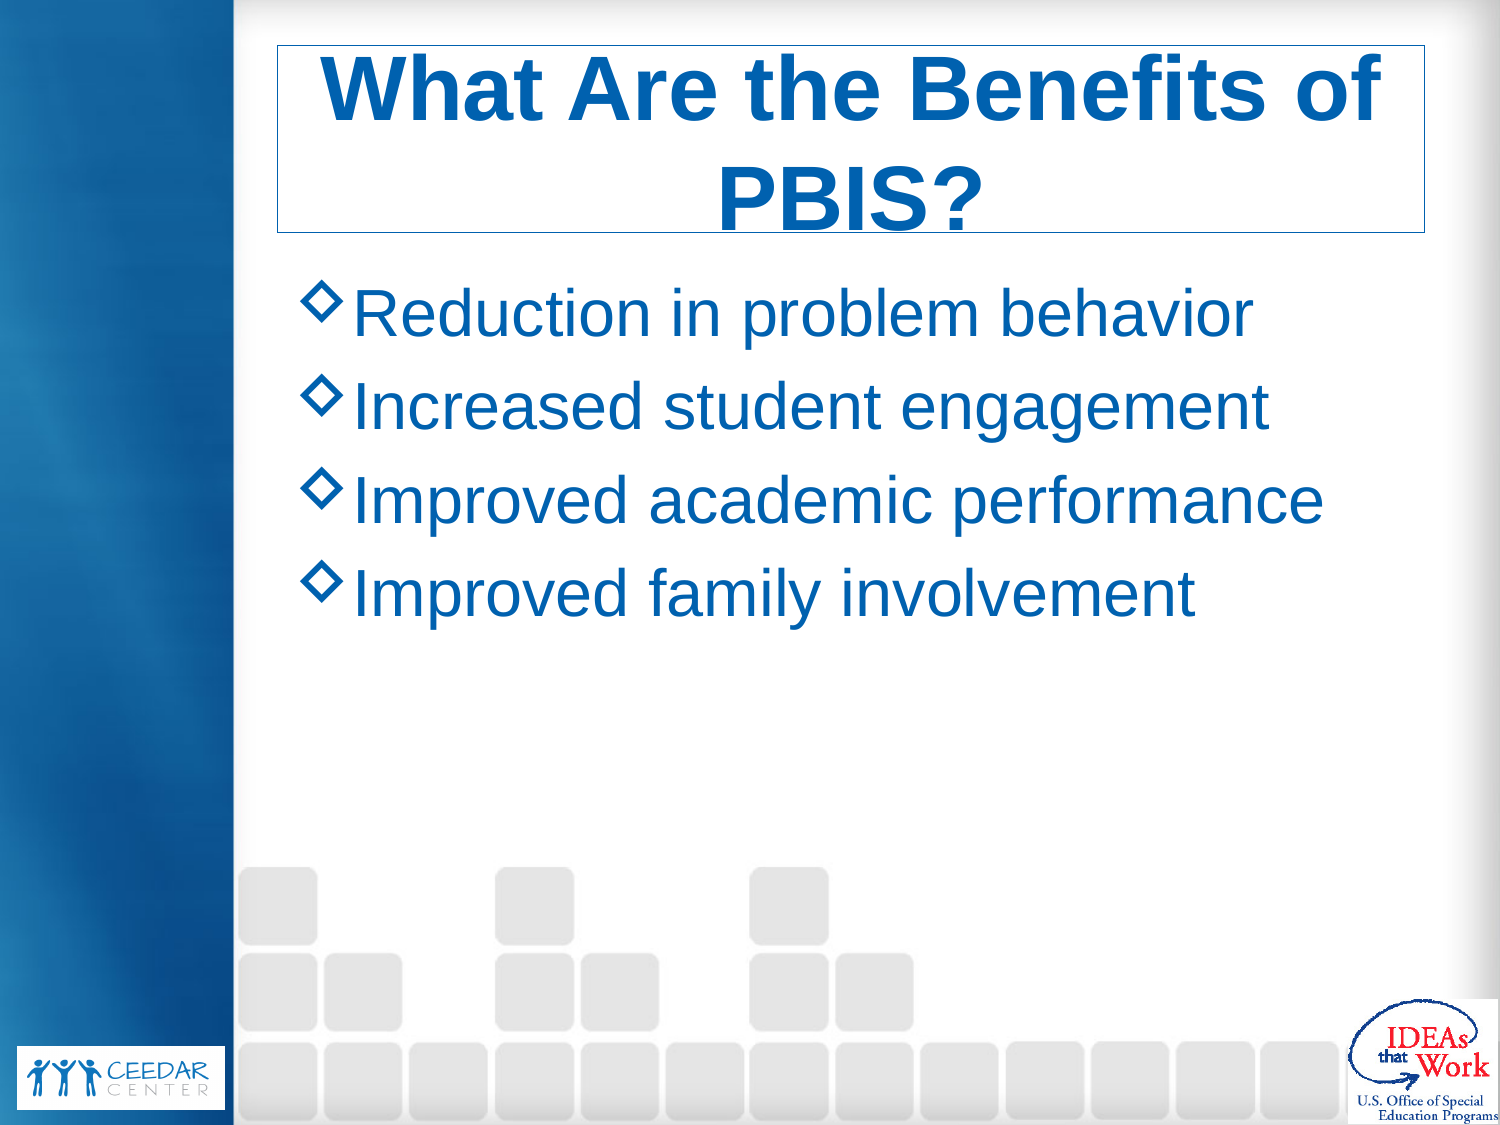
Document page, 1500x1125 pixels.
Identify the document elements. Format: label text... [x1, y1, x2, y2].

list Reduction in problem behavior Increased student engagement Improved academic performance Improved family involvement [277, 262, 1425, 858]
picture [0, 0, 1500, 1125]
title What Are the Benefits of PBIS? [277, 45, 1425, 233]
